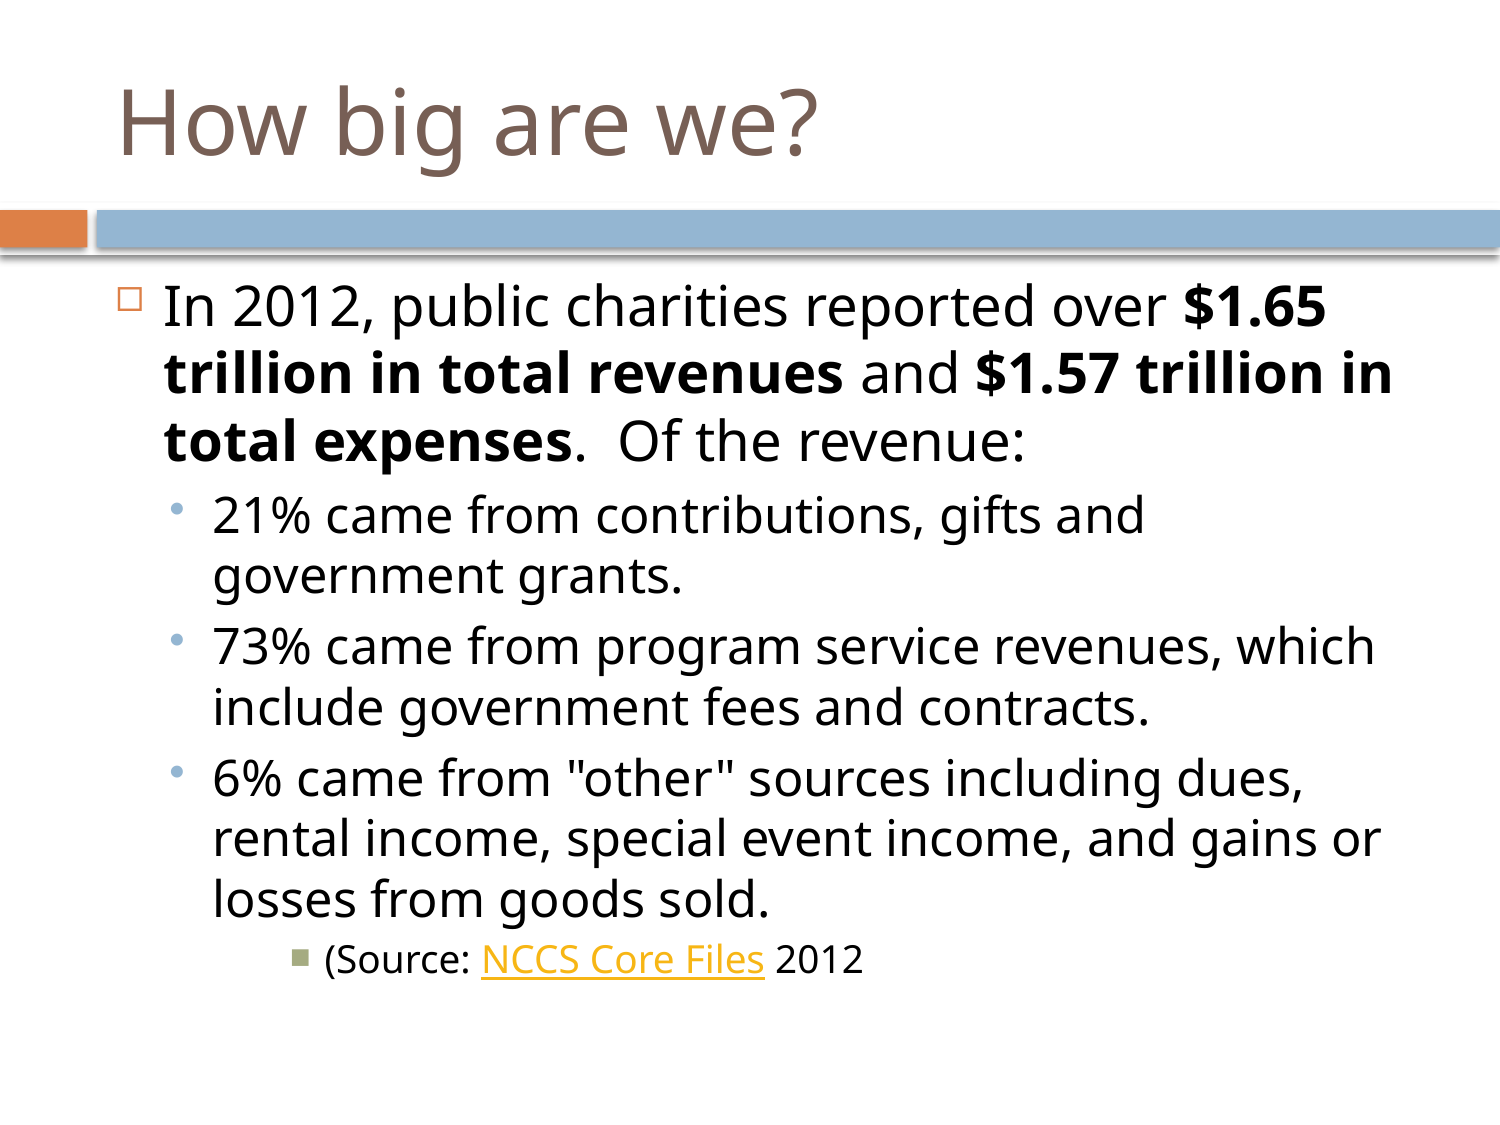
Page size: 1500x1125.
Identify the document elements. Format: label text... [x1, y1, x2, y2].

list In 2012, public charities reported over $1.65 trillion in total revenues and $1.57 trillion in total expenses. Of the revenue: 21% came from contributions, gifts and government grants. 73% came from program service revenues, which include government fees and contracts. 6% came from "other" sources including dues, rental income, special event income, and gains or losses from goods sold. (Source: NCCS Core Files 2012 [100, 262, 1438, 1000]
title How big are we? [100, 37, 1438, 200]
